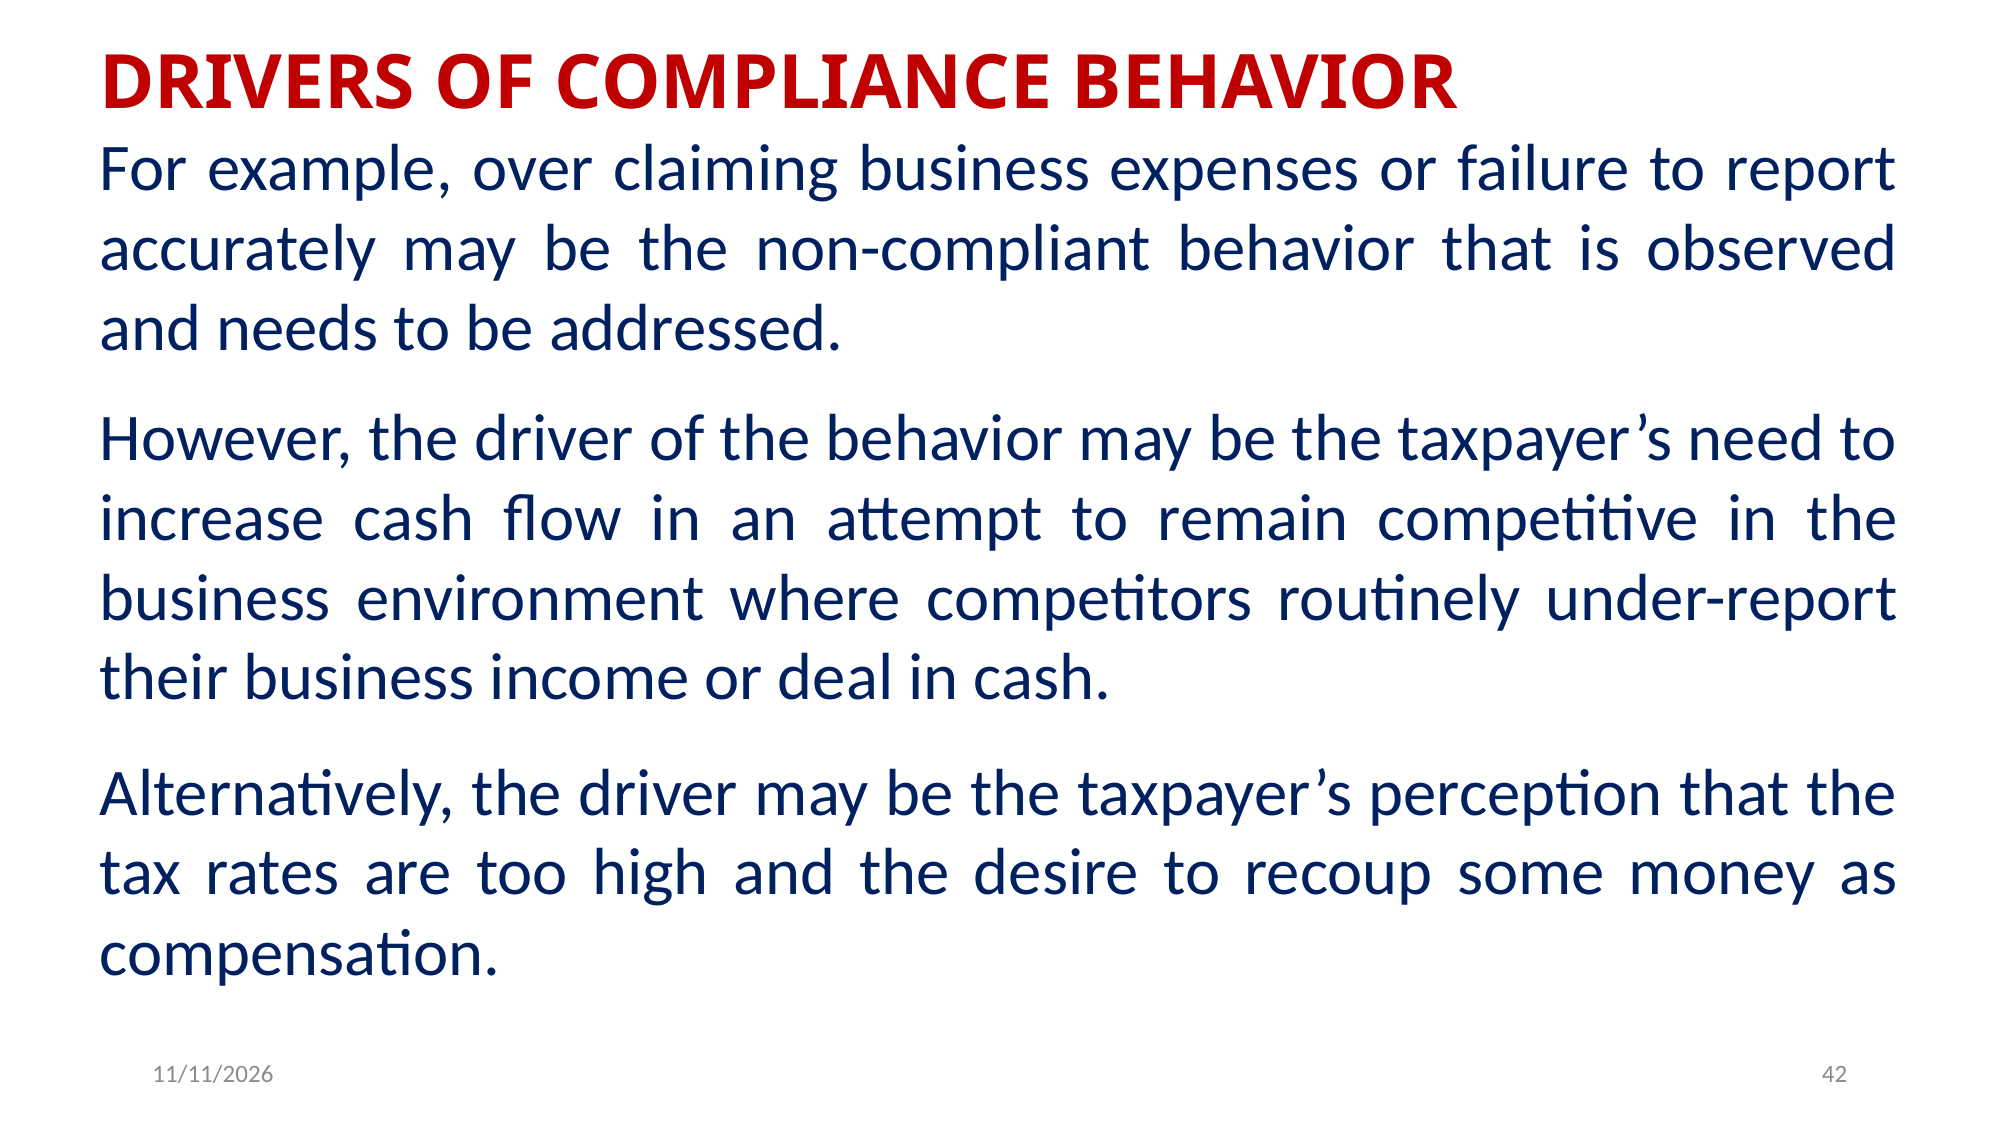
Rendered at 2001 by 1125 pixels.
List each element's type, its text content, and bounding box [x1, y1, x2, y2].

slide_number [137, 1042, 588, 1103]
text_box DRIVERS OF COMPLIANCE BEHAVIOR For example, over claiming business expenses or failure to report accurately may be the non-compliant behavior that is observed and needs to be addressed. However, the driver of the behavior may be the taxpayer’s need to increase cash flow in an attempt to remain competitive in the business environment where competitors routinely under-report their business income or deal in cash. Alternatively, the driver may be the taxpayer’s perception that the tax rates are too high and the desire to recoup some money as compensation. [84, 26, 1914, 996]
slide_number 42 [1412, 1042, 1863, 1103]
